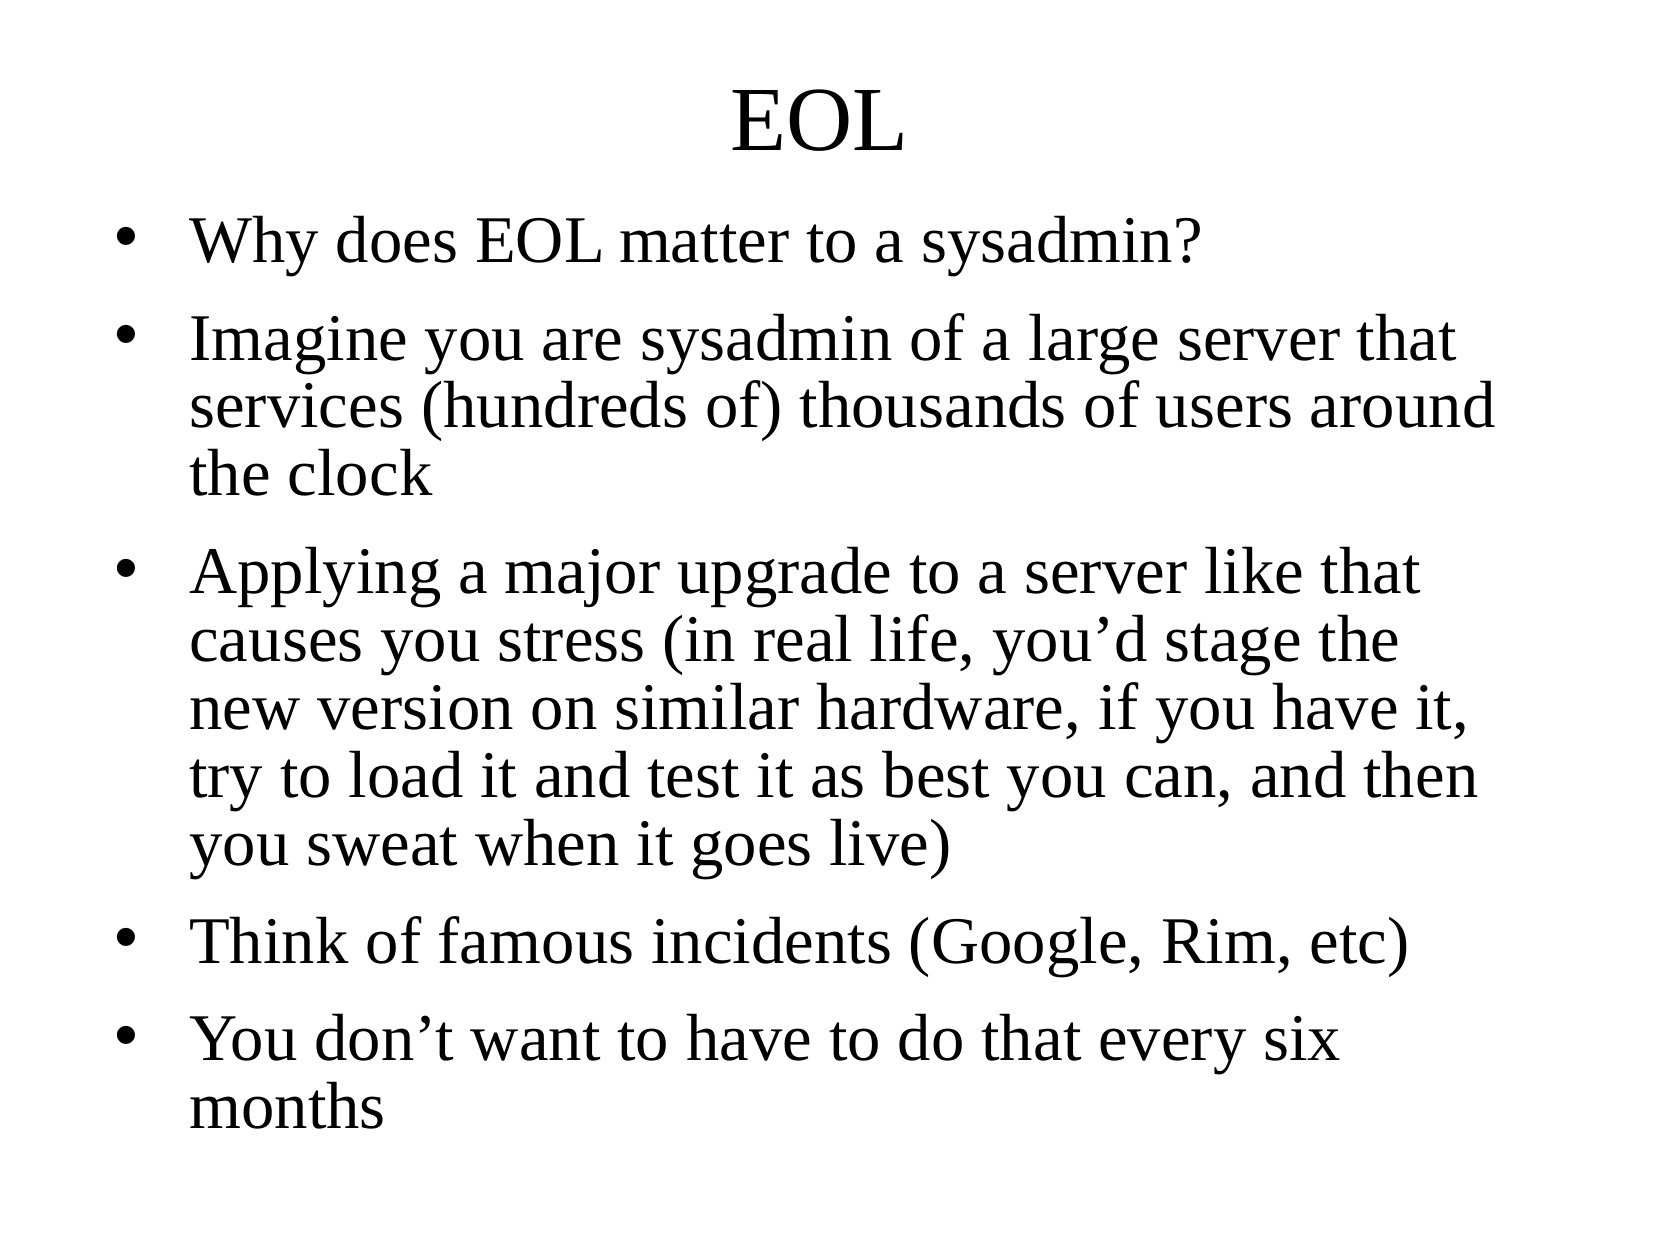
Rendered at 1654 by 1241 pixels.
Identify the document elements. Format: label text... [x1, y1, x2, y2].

list Why does EOL matter to a sysadmin? Imagine you are sysadmin of a large server that services (hundreds of) thousands of users around the clock Applying a major upgrade to a server like that causes you stress (in real life, you’d stage the new version on similar hardware, if you have it, try to load it and test it as best you can, and then you sweat when it goes live) Think of famous incidents (Google, Rim, etc) You don’t want to have to do that every six months [114, 207, 1525, 1171]
title EOL [114, 20, 1525, 207]
